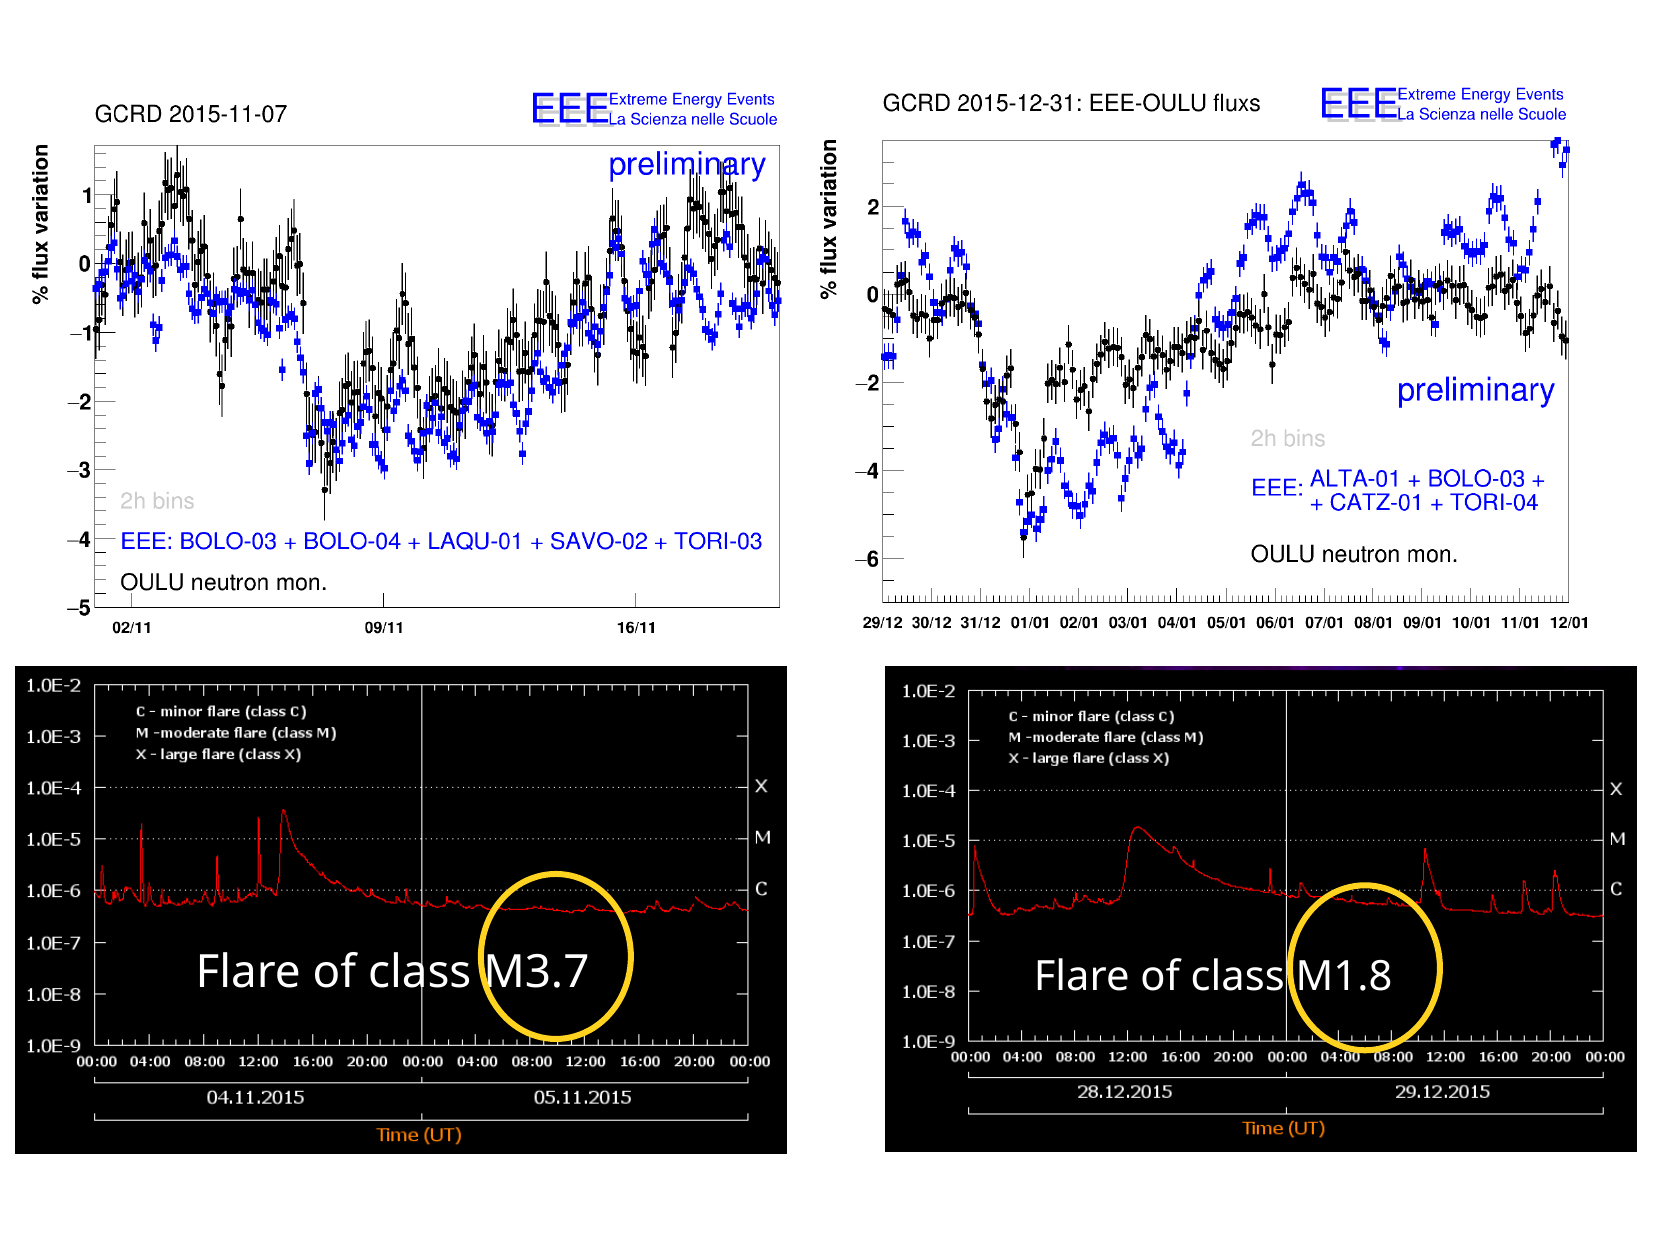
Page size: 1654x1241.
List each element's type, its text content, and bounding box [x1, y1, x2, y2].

text_box Flare of class M3.7 [180, 933, 1471, 1213]
picture [8, 82, 1654, 1154]
picture [884, 666, 1638, 1152]
